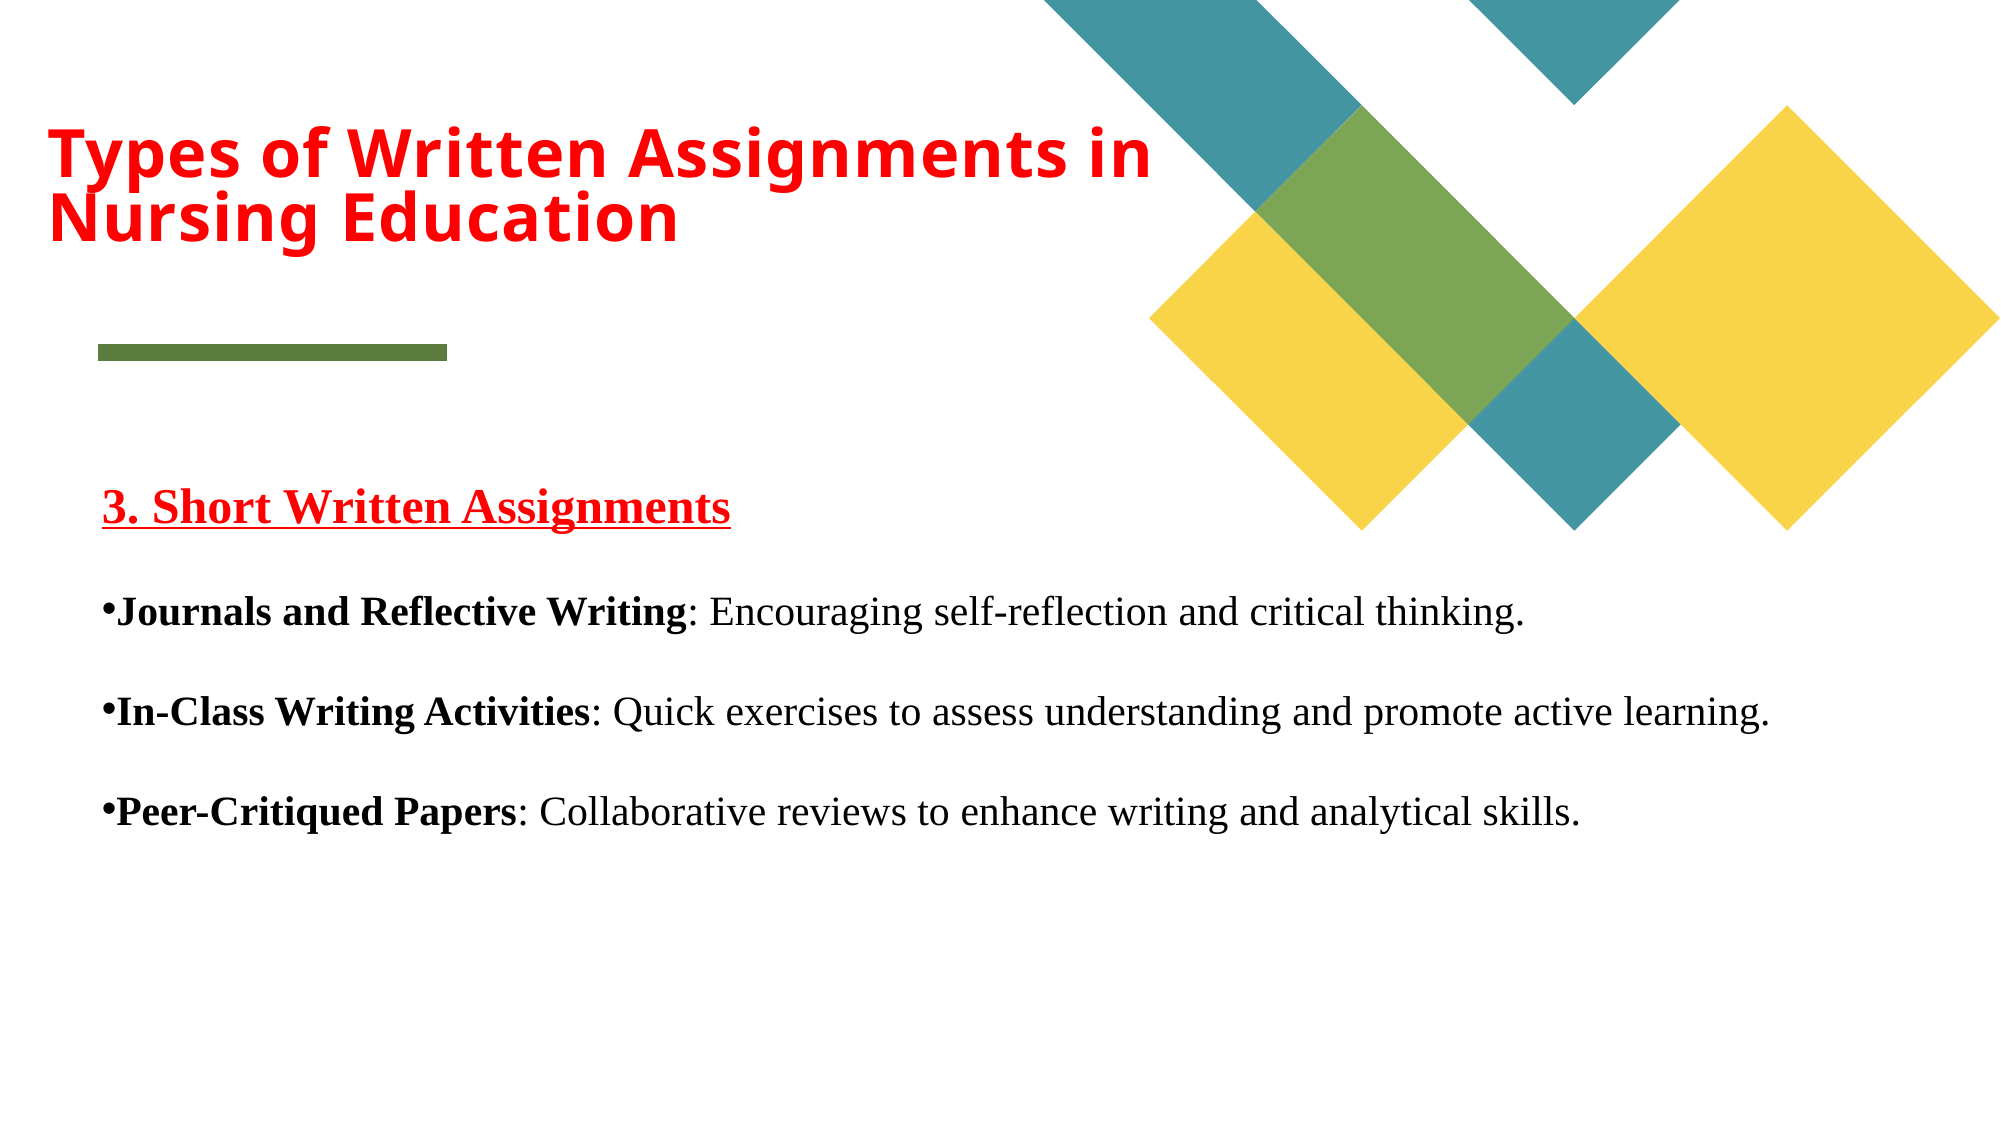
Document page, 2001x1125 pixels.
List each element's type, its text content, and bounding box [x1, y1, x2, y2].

text_box 3. Short Written Assignments Journals and Reflective Writing: Encouraging self-reflection and critical thinking. In-Class Writing Activities: Quick exercises to assess understanding and promote active learning. Peer-Critiqued Papers: Collaborative reviews to enhance writing and analytical skills. [87, 436, 1815, 842]
title Types of Written Assignments in Nursing Education [47, 81, 1223, 254]
